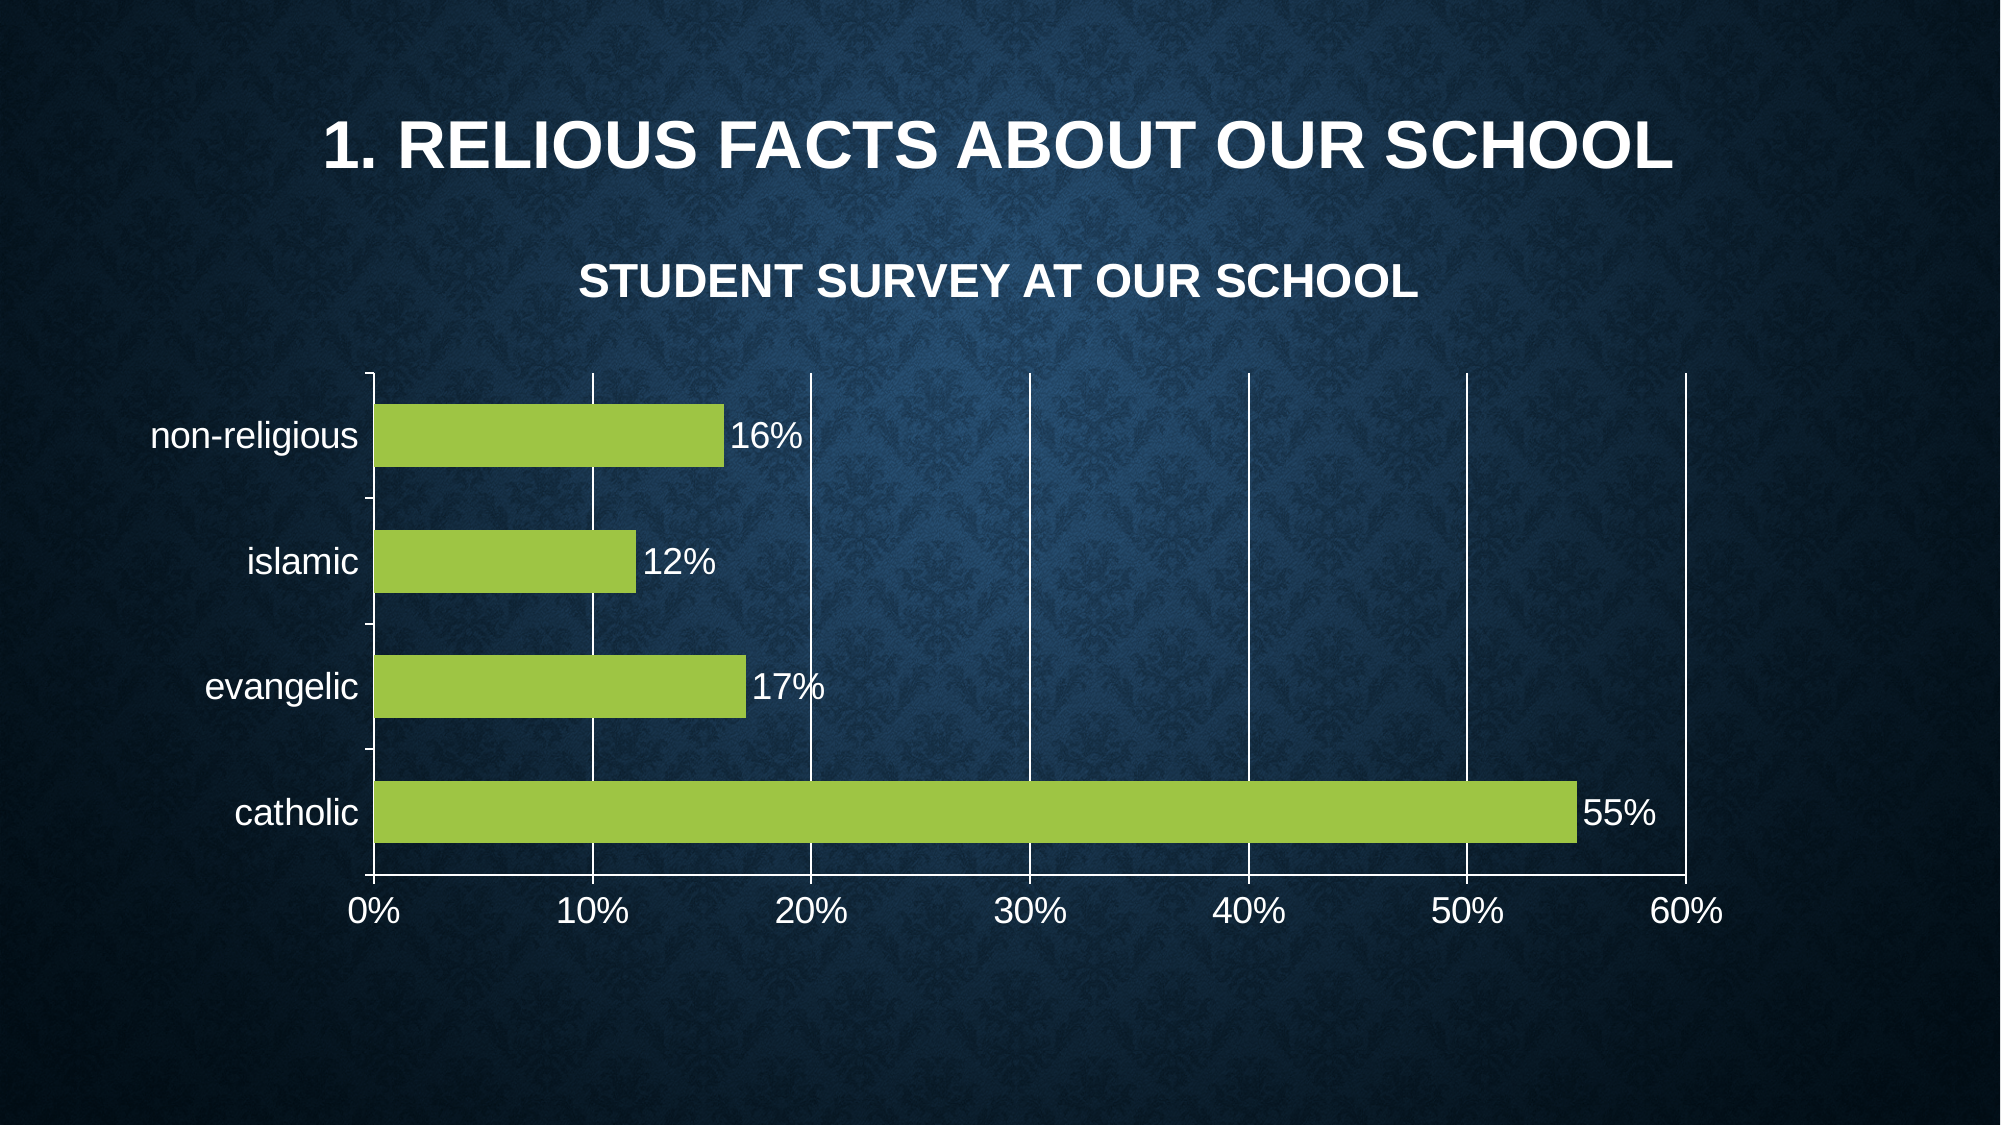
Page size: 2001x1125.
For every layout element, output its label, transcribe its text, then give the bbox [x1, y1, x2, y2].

chart [149, 343, 1849, 951]
title 1. RELIOUS FACTS ABOUT OUR SCHOOL student Survey AT our school [149, 99, 1849, 318]
